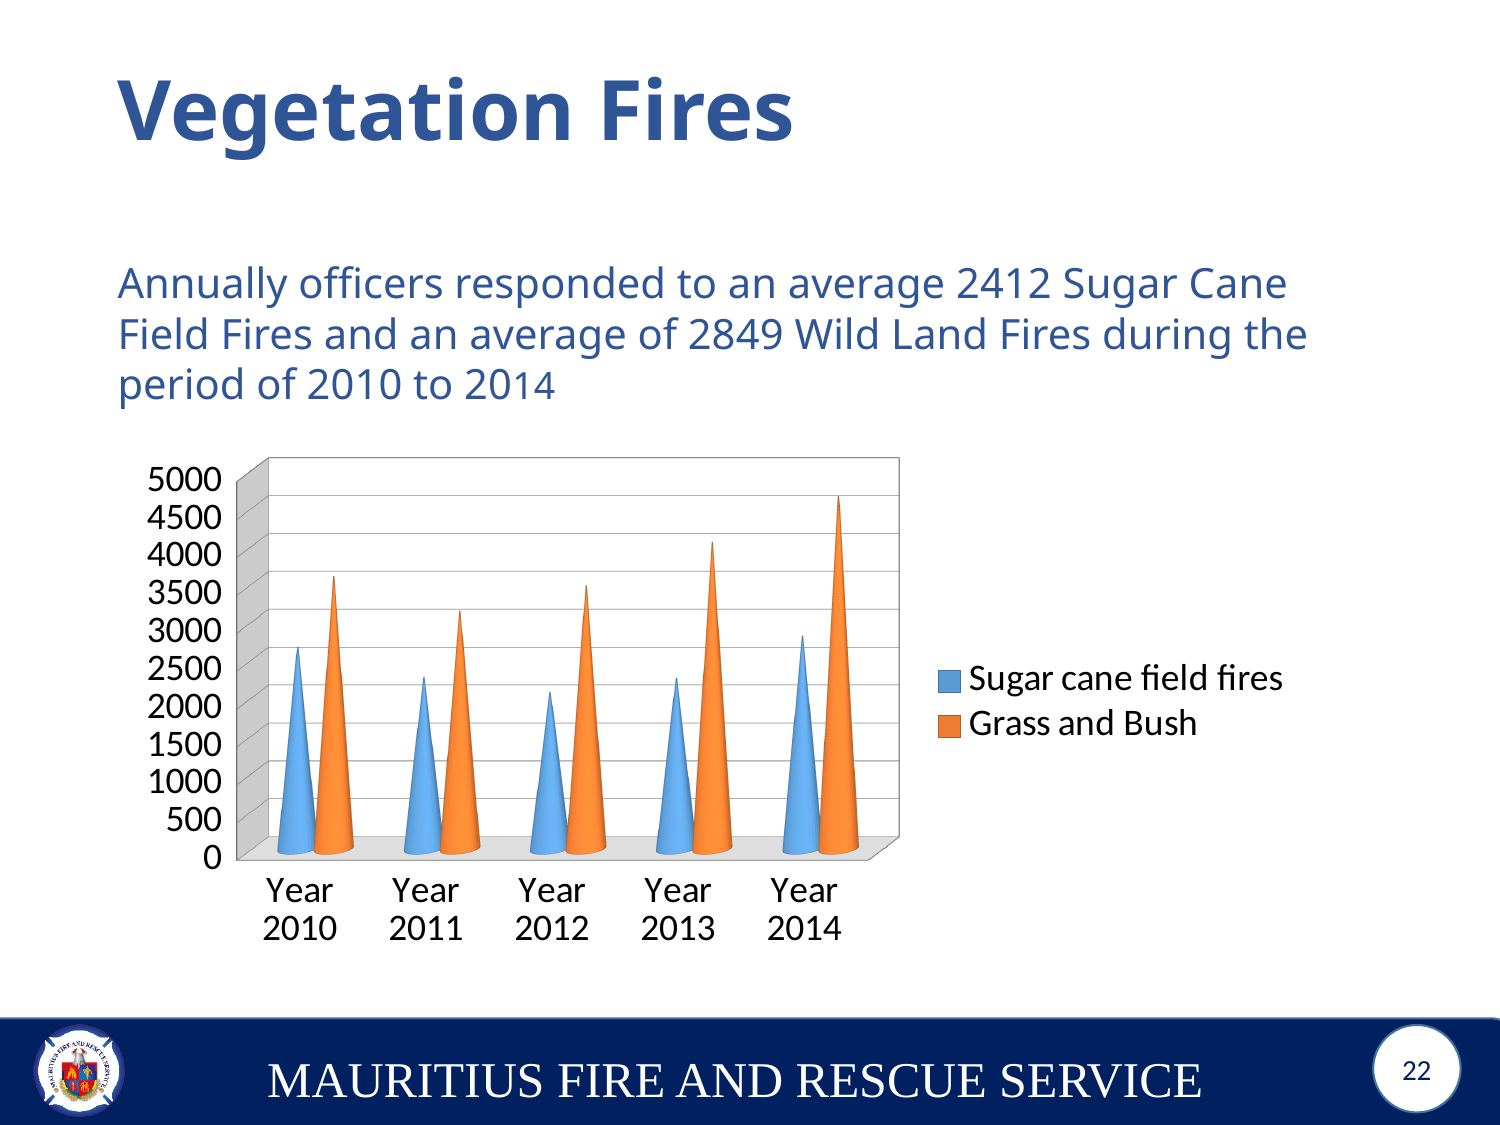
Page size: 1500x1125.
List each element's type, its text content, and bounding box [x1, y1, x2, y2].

text_box 22 [1372, 1023, 1462, 1114]
chart [120, 447, 1308, 961]
text_box MAURITIUS FIRE AND RESCUE SERVICE [0, 1017, 1500, 1125]
text_box Vegetation Fires Annually officers responded to an average 2412 Sugar Cane Field Fires and an average of 2849 Wild Land Fires during the period of 2010 to 2014 [102, 50, 1378, 415]
picture [33, 1024, 125, 1117]
